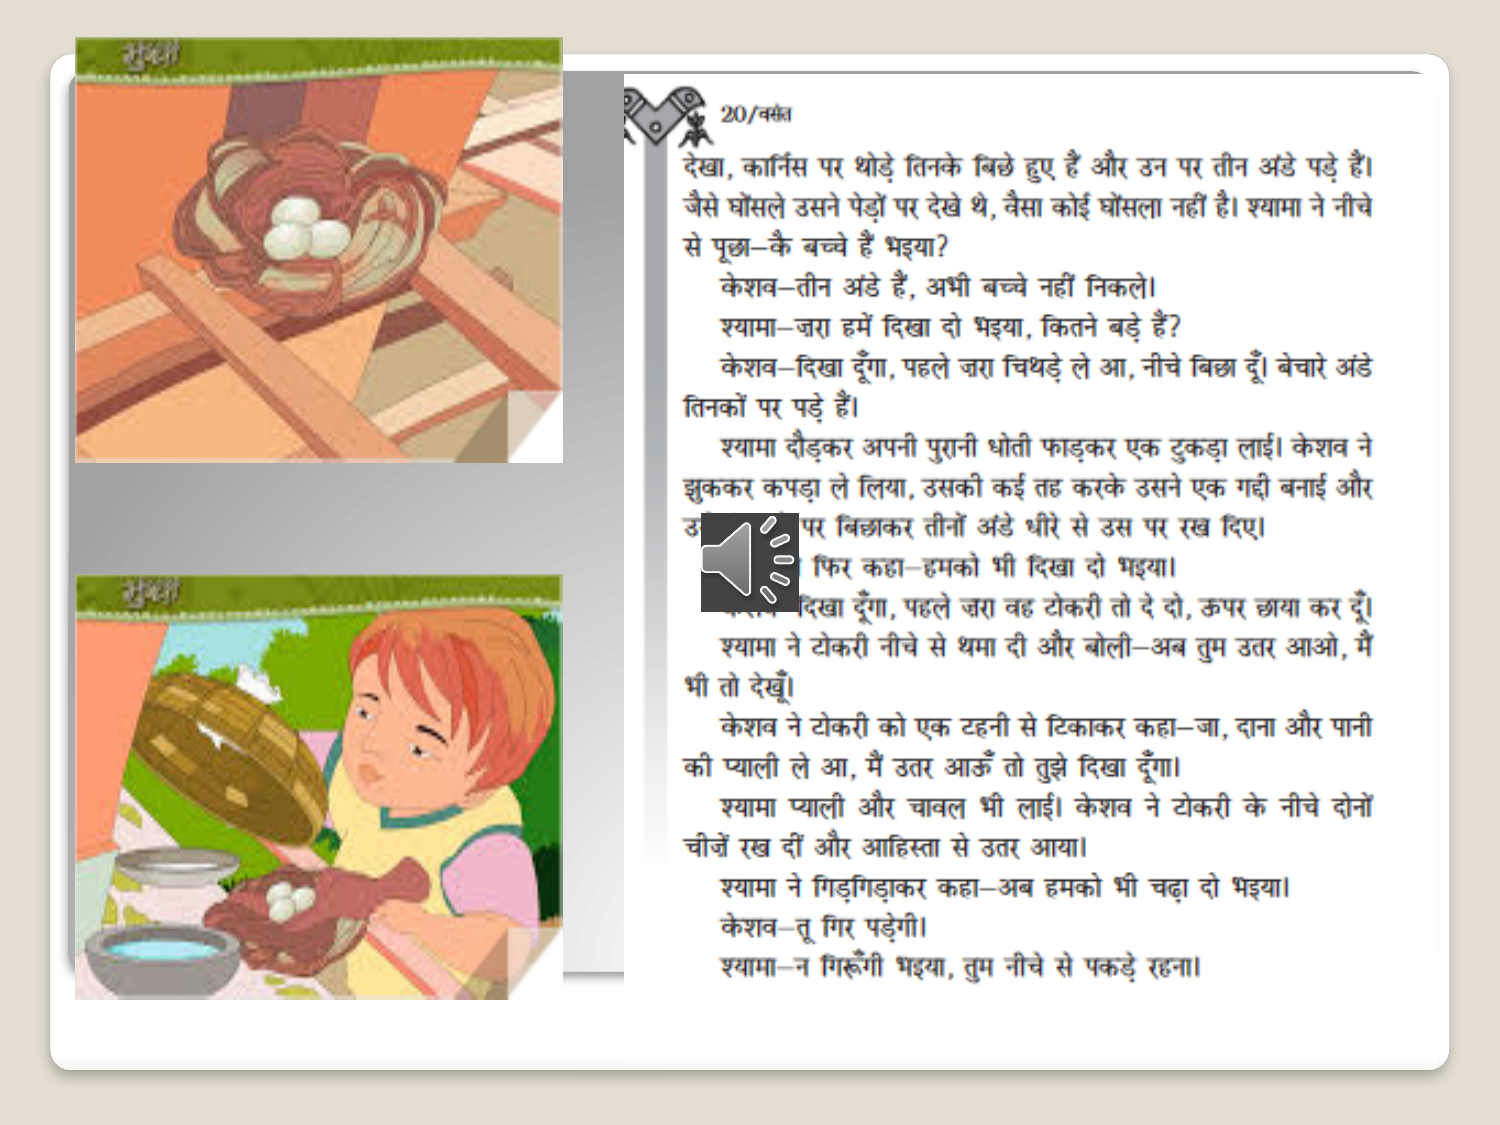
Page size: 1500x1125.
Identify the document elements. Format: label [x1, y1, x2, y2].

list [624, 74, 1438, 1063]
picture [74, 574, 563, 1001]
picture [74, 37, 563, 463]
picture [699, 512, 801, 613]
